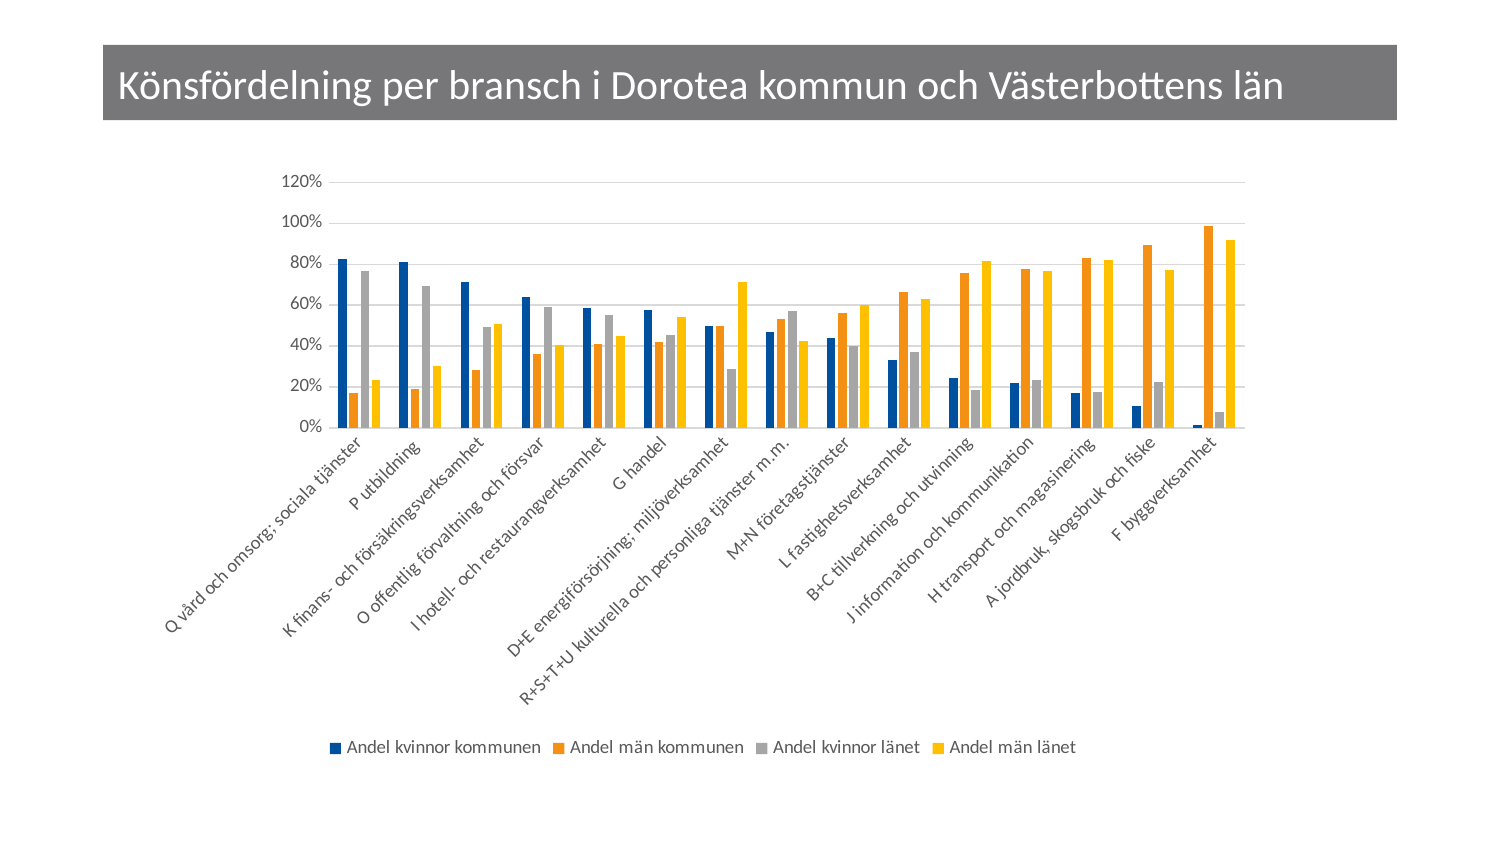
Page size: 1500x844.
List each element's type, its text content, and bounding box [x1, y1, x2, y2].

title Könsfördelning per bransch i Dorotea kommun och Västerbottens län [103, 44, 1397, 121]
chart [138, 160, 1268, 765]
